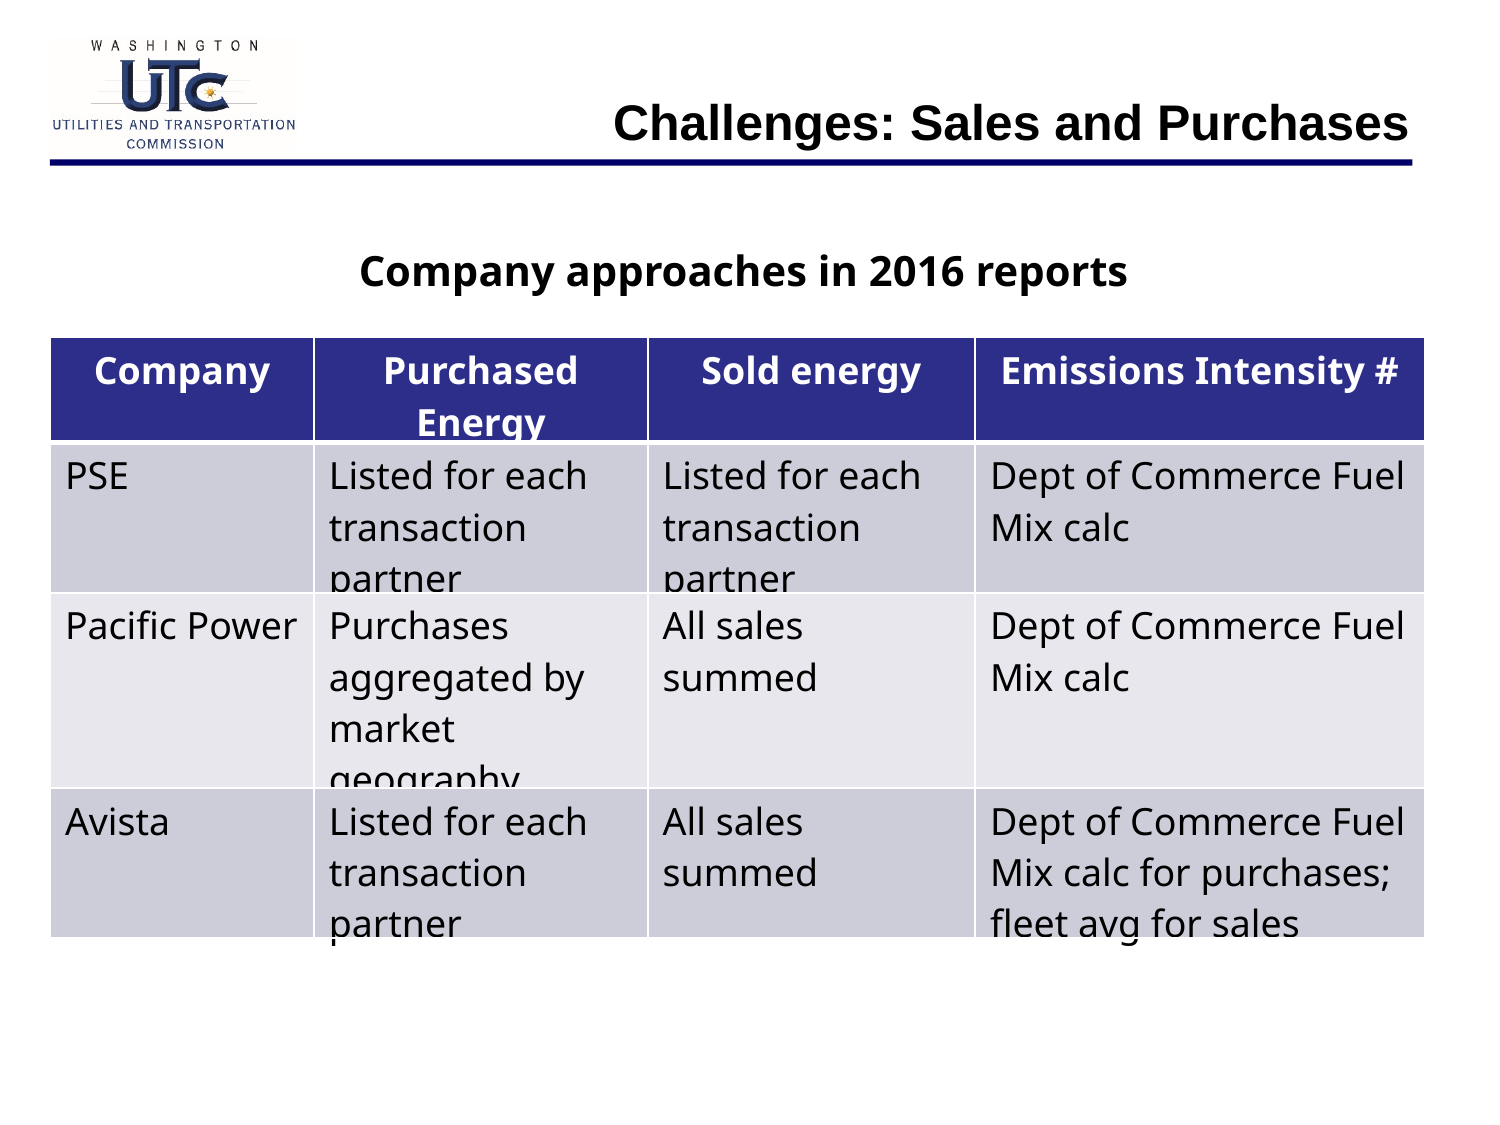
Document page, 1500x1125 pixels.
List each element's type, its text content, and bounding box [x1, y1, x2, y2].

table_header Purchased Energy [315, 338, 647, 440]
table_header Emissions Intensity # [976, 338, 1424, 440]
text_box Challenges: Sales and Purchases [399, 82, 1425, 163]
table_header Sold energy [649, 338, 974, 440]
table_header Company [51, 338, 313, 440]
table_cell All sales summed [649, 789, 974, 937]
table_cell Listed for each transaction partner [315, 445, 647, 592]
table_cell Listed for each transaction partner [649, 445, 974, 592]
text_box Company approaches in 2016 reports [125, 212, 1363, 303]
table_cell Listed for each transaction partner [315, 789, 647, 937]
table_cell Avista [51, 789, 313, 937]
table_cell Dept of Commerce Fuel Mix calc [976, 594, 1424, 787]
table_cell Pacific Power [51, 594, 313, 787]
table_cell All sales summed [649, 594, 974, 787]
table_cell PSE [51, 445, 313, 592]
table_cell Purchases aggregated by market geography [315, 594, 647, 787]
picture [50, 37, 297, 151]
table_cell Dept of Commerce Fuel Mix calc [976, 445, 1424, 592]
table_cell Dept of Commerce Fuel Mix calc for purchases; fleet avg for sales [976, 789, 1424, 937]
